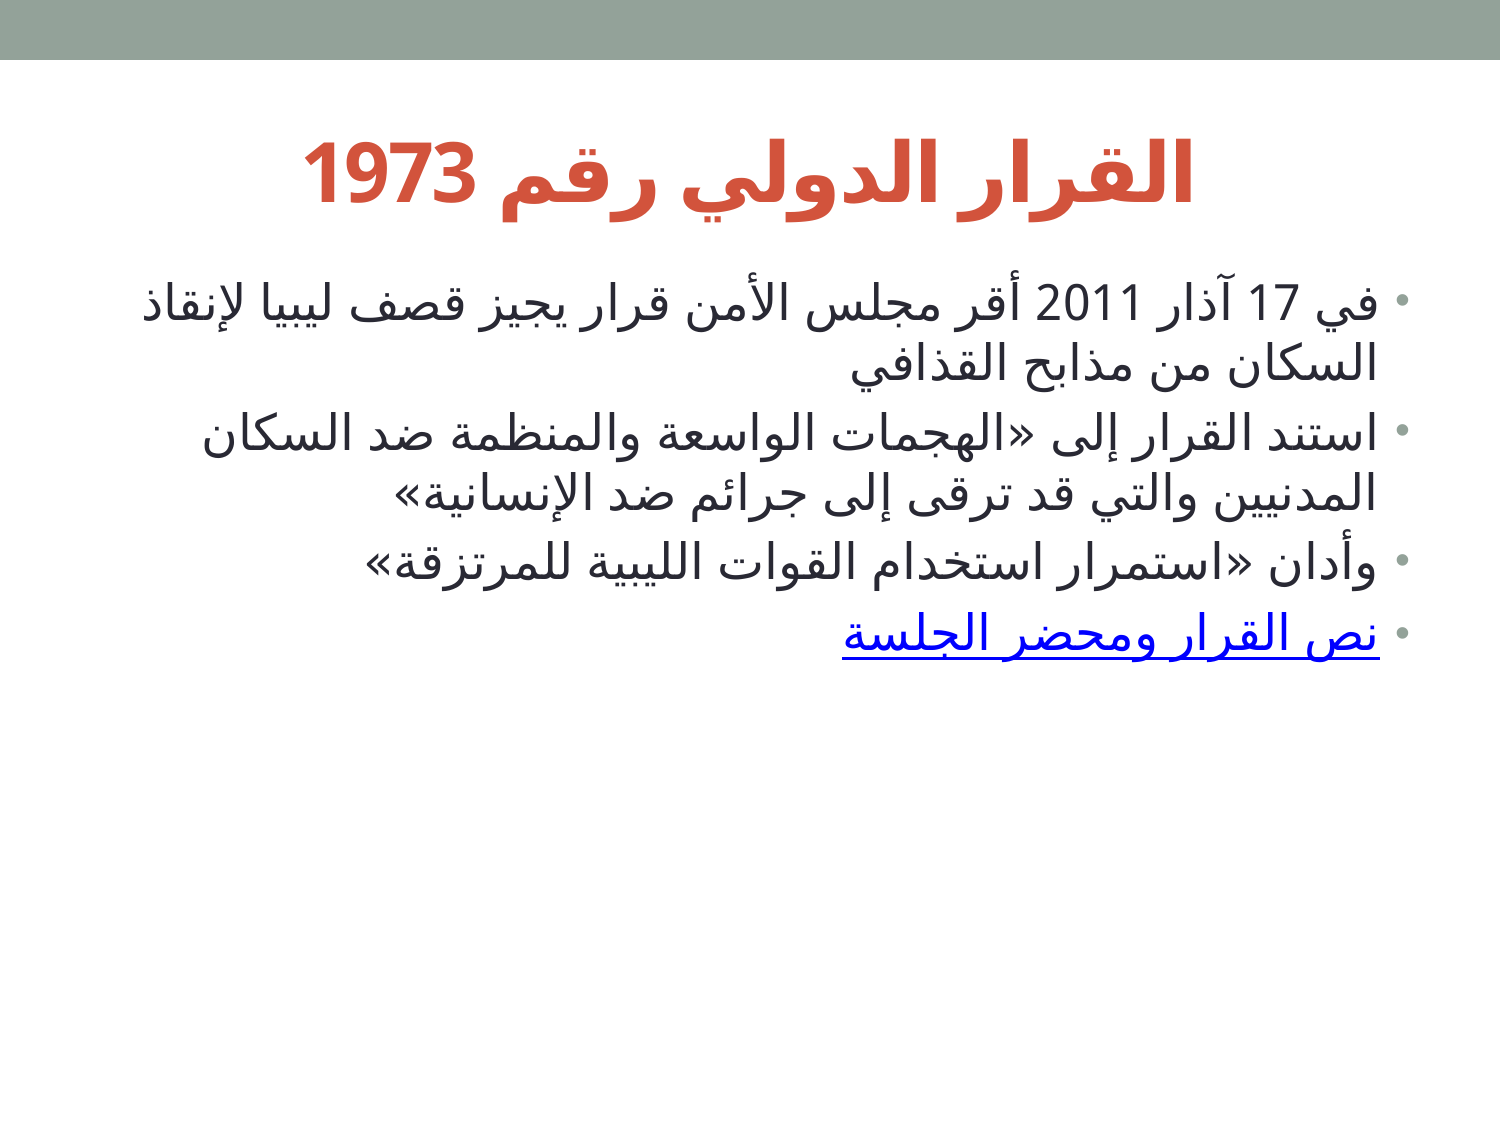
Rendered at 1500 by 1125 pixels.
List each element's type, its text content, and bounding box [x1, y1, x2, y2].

title القرار الدولي رقم 1973 [75, 87, 1425, 250]
list في 17 آذار 2011 أقر مجلس الأمن قرار يجيز قصف ليبيا لإنقاذ السكان من مذابح القذافي استند القرار إلى «الهجمات الواسعة والمنظمة ضد السكان المدنيين والتي قد ترقى إلى جرائم ضد الإنسانية» وأدان «استمرار استخدام القوات الليبية للمرتزقة» نص القرار ومحضر الجلسة [75, 262, 1425, 1063]
